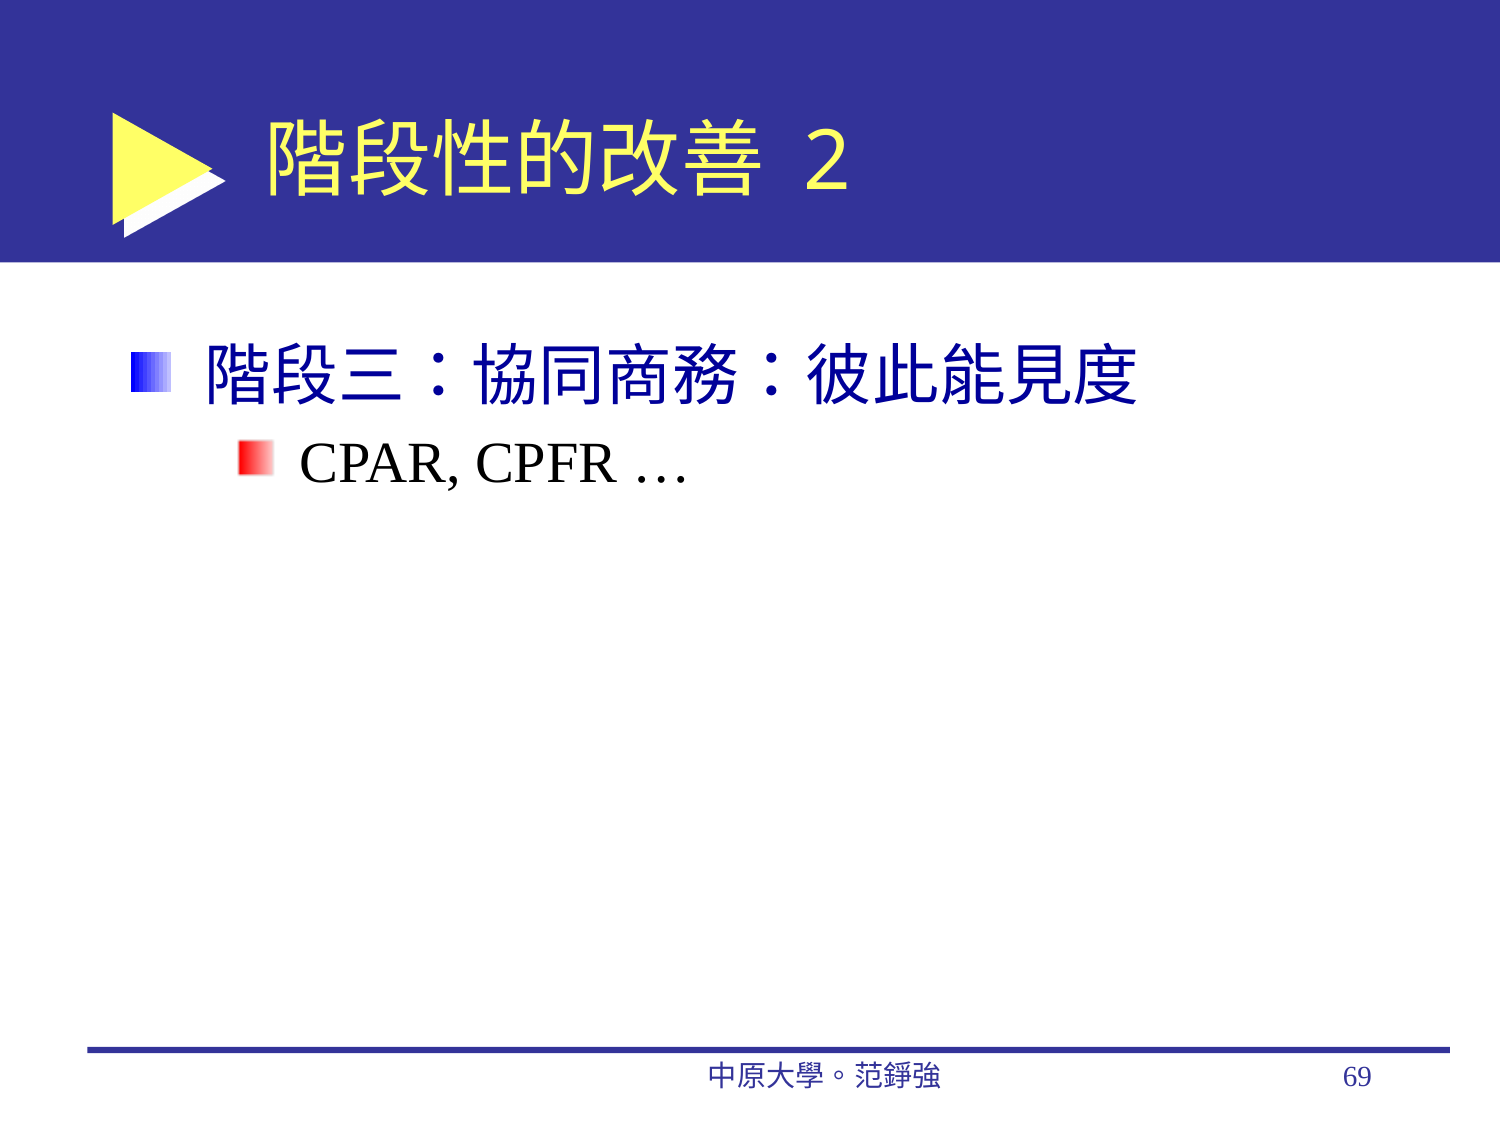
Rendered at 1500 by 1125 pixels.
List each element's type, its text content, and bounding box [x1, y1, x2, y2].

picture [127, 349, 175, 396]
picture [236, 438, 278, 480]
list 階段三：協同商務：彼此能見度 CPAR, CPFR … [112, 324, 1388, 1000]
footer 中原大學。范錚強 [587, 1050, 1063, 1125]
slide_number 69 [1074, 1050, 1388, 1125]
title 階段性的改善 2 [249, 62, 1388, 250]
